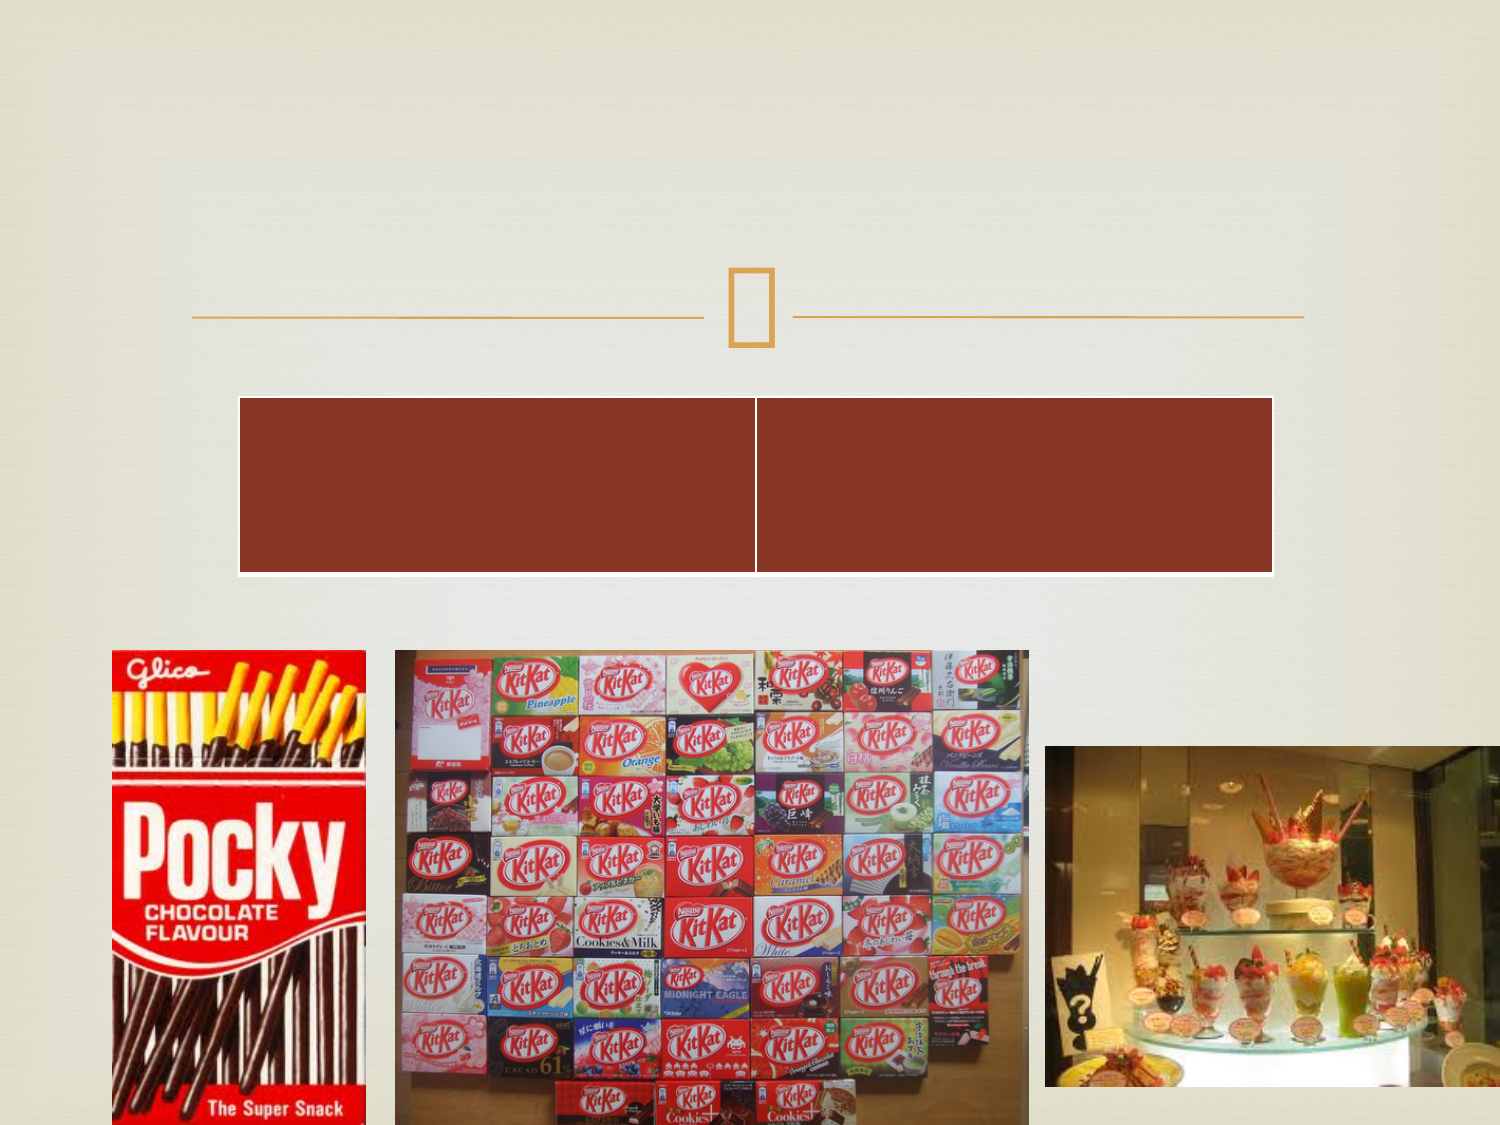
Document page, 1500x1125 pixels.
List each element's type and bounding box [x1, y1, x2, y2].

picture [1045, 745, 1500, 1087]
picture [111, 649, 366, 1125]
table_header [757, 398, 1272, 572]
picture [395, 649, 1029, 1125]
table_header [240, 398, 755, 572]
list [114, 368, 1386, 1005]
